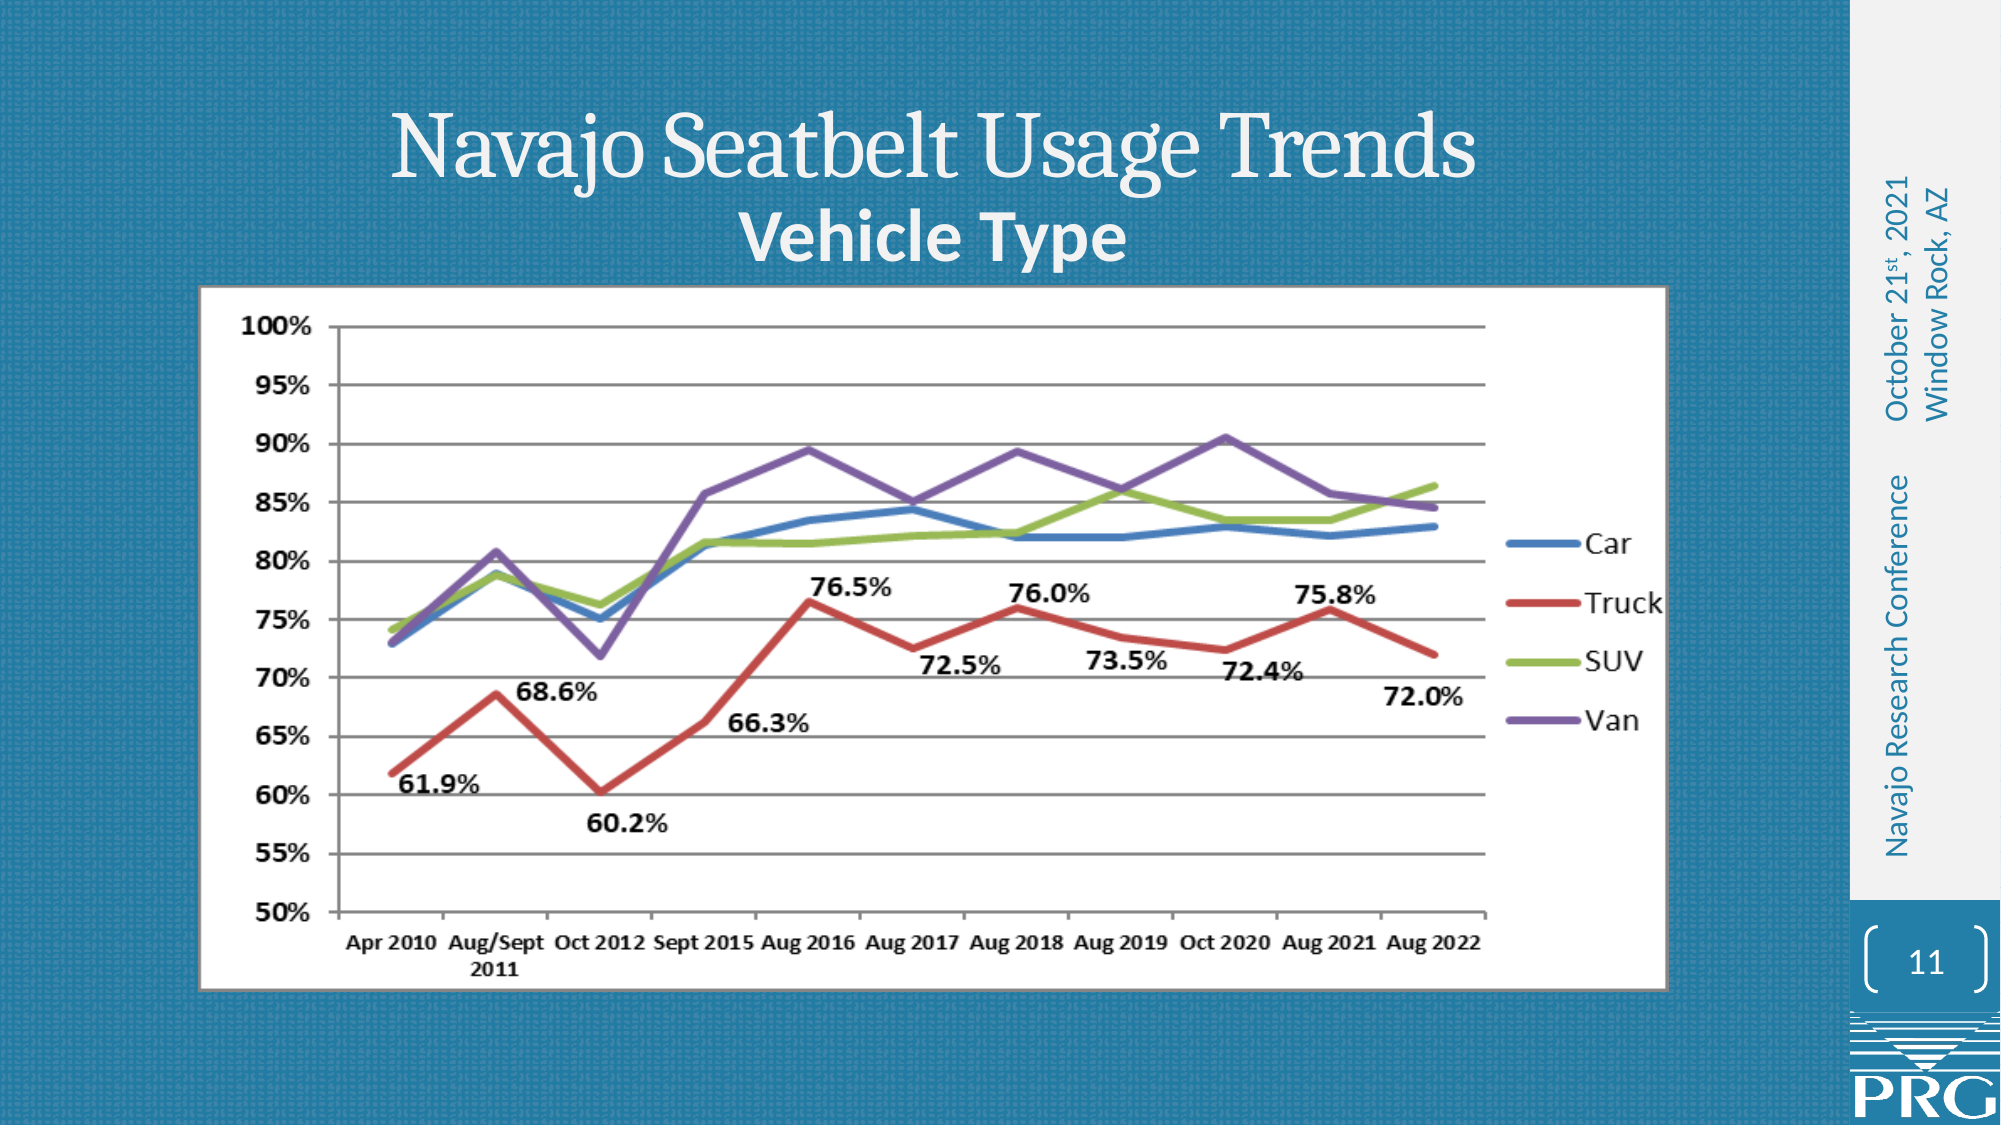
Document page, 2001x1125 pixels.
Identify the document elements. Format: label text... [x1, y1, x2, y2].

picture [1850, 1008, 2000, 1121]
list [197, 285, 1669, 993]
title Navajo Seatbelt Usage Trends [99, 45, 1767, 233]
text_box Vehicle Type [533, 179, 1334, 278]
slide_number 11 [1864, 925, 1988, 994]
